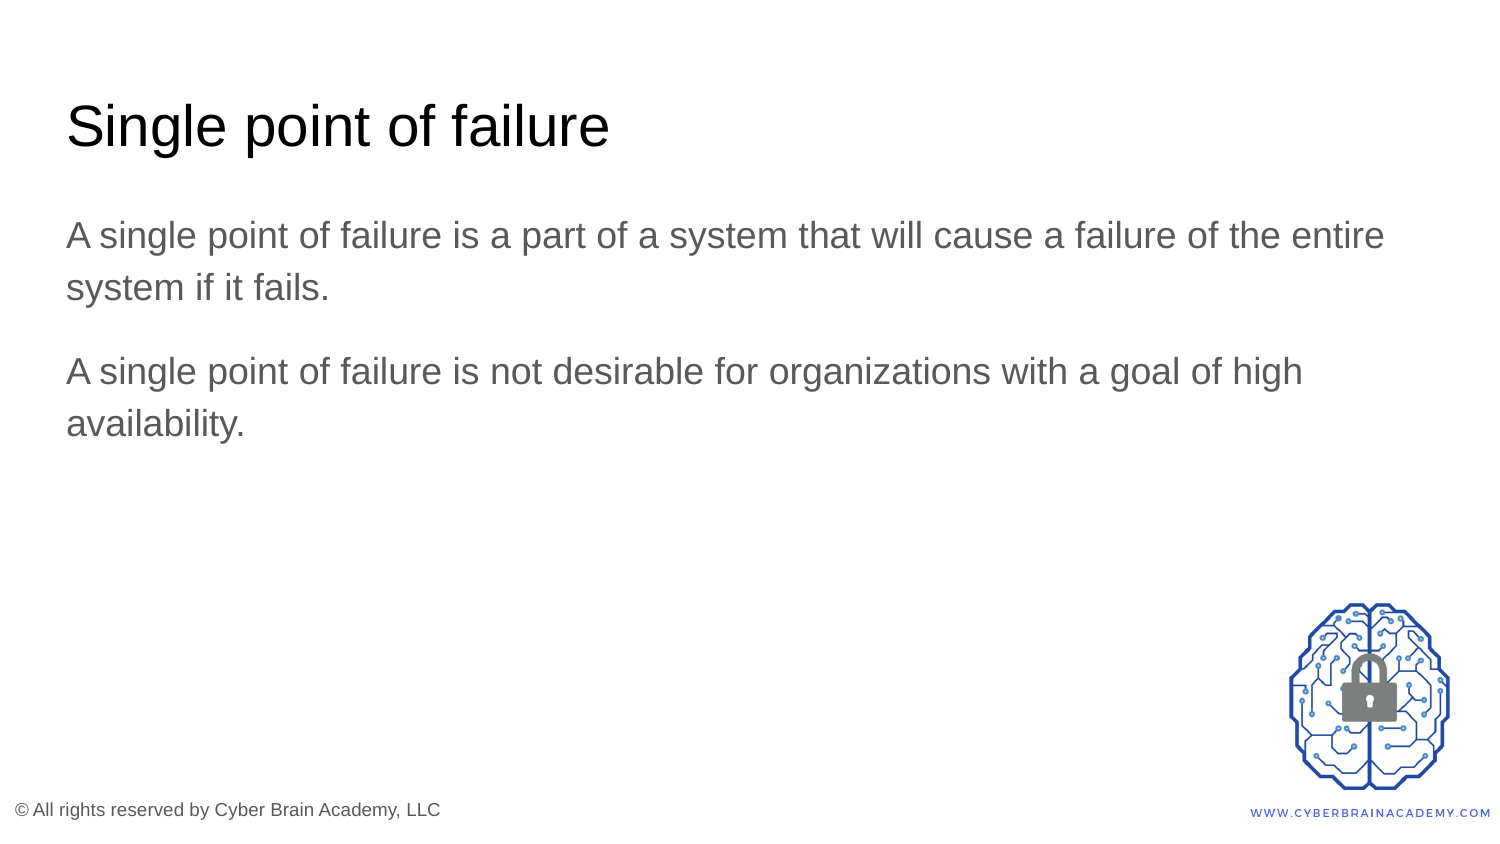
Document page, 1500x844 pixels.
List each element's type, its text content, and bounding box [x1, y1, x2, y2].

list A single point of failure is a part of a system that will cause a failure of the entire system if it fails. A single point of failure is not desirable for organizations with a goal of high availability. [51, 189, 1449, 750]
picture [1242, 586, 1500, 844]
title Single point of failure [51, 72, 1449, 167]
